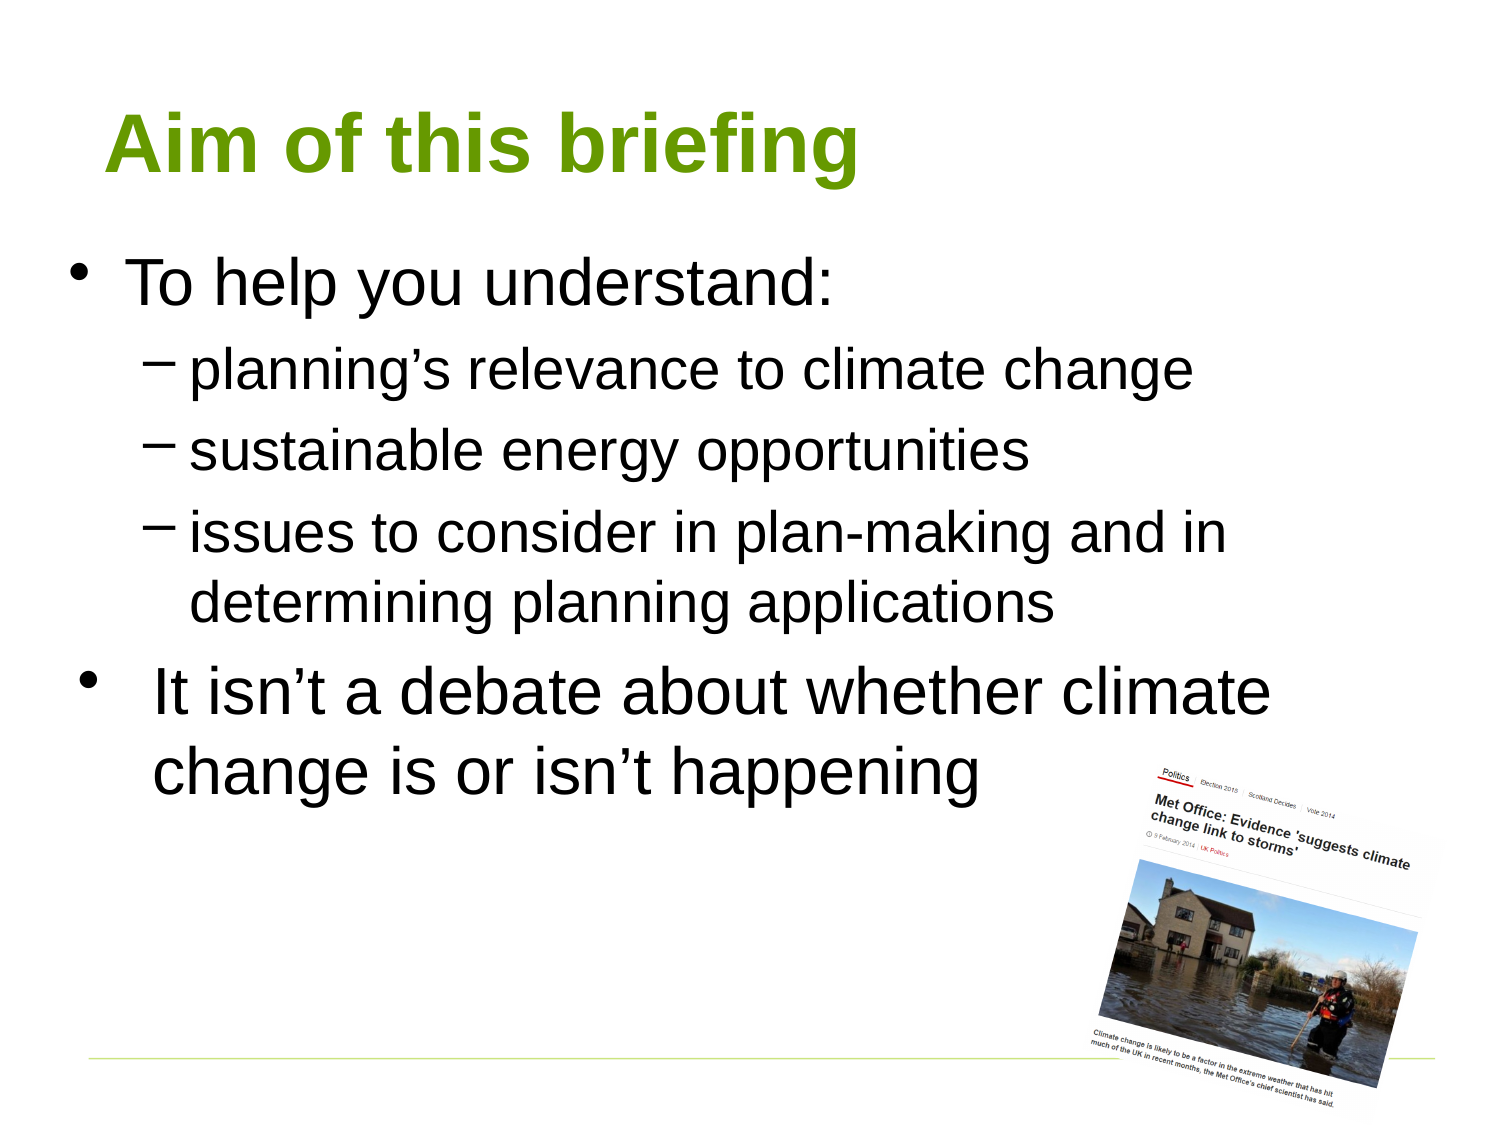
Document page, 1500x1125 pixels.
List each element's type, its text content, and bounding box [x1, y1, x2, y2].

picture [1083, 764, 1447, 1125]
list To help you understand: planning’s relevance to climate change sustainable energy opportunities issues to consider in plan-making and in determining planning applications It isn’t a debate about whether climate change is or isn’t happening [52, 231, 1365, 993]
title Aim of this briefing [88, 44, 1439, 233]
